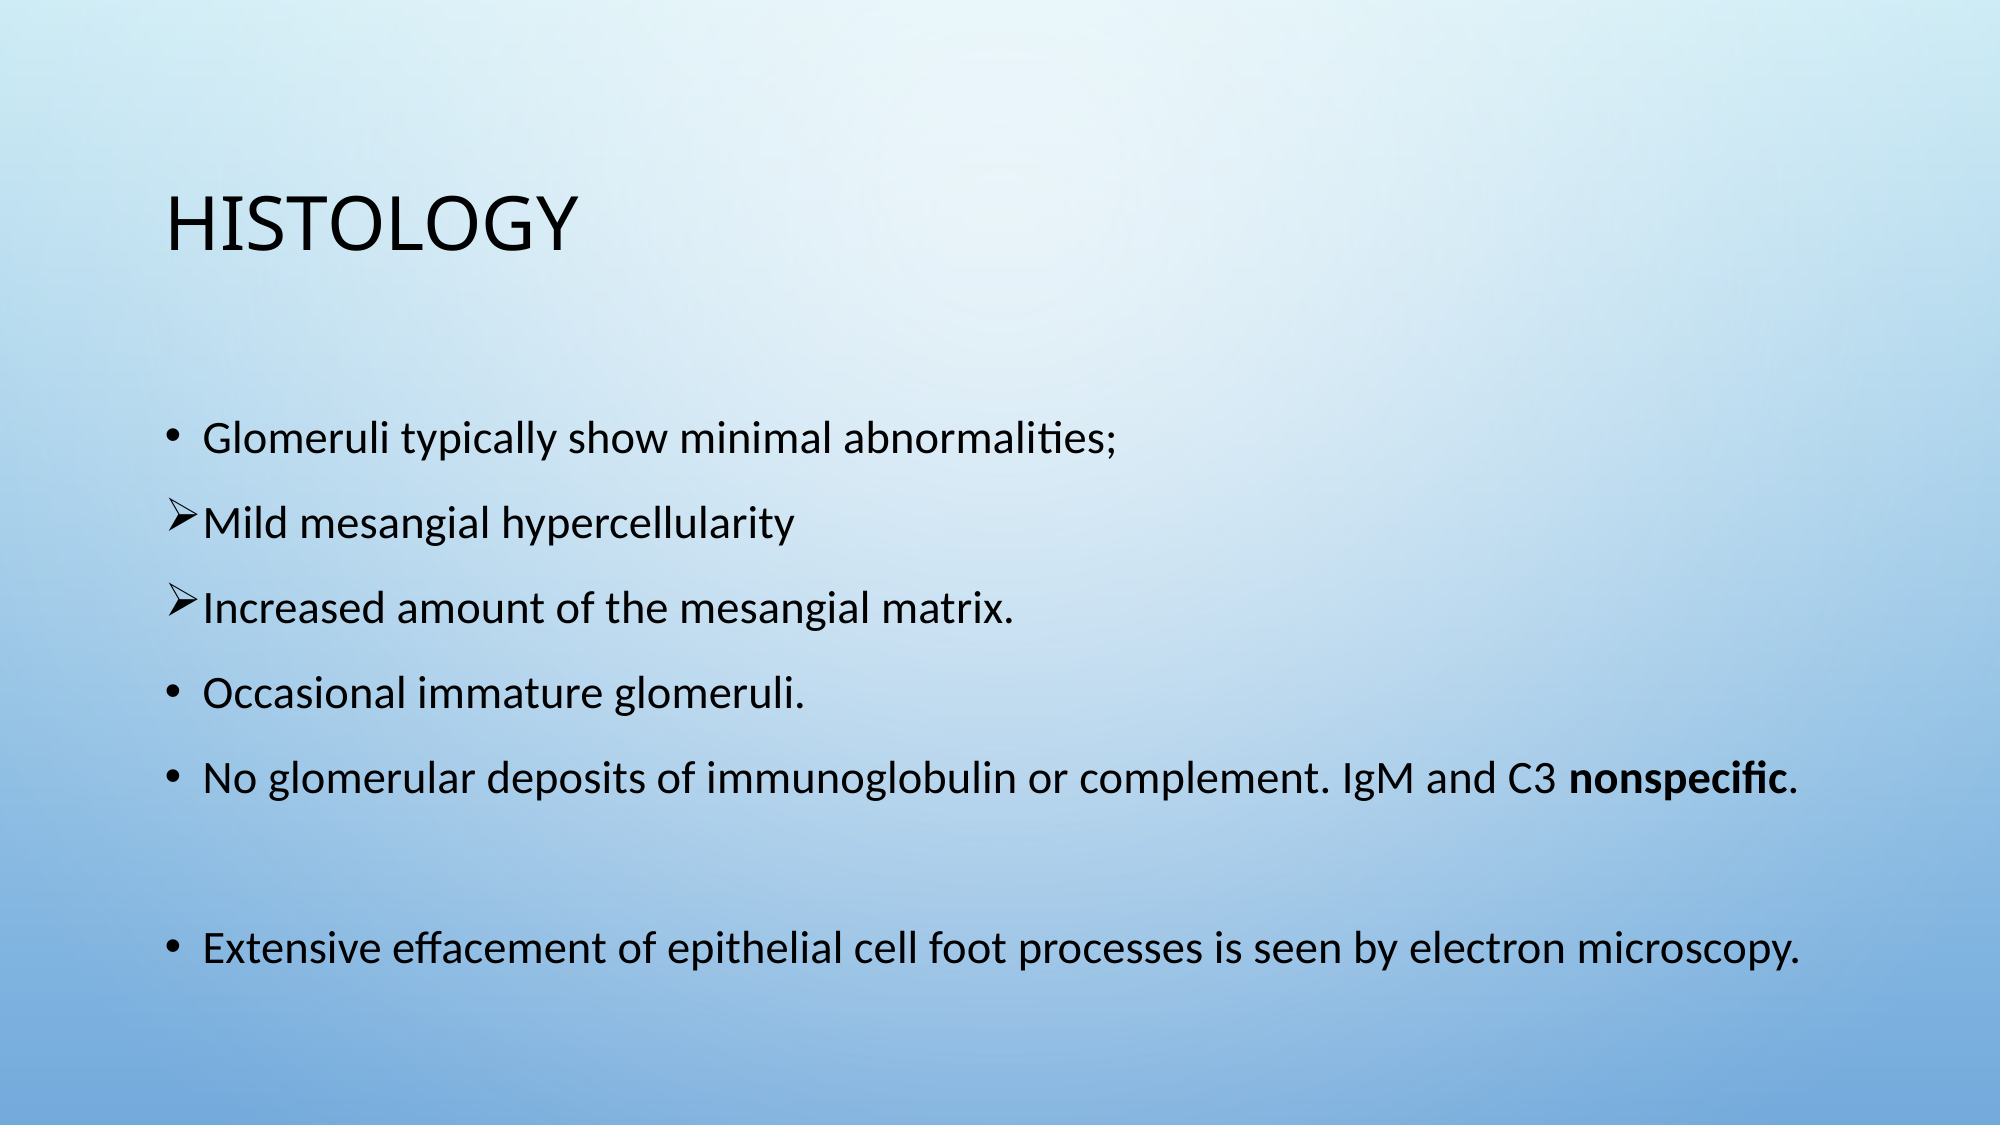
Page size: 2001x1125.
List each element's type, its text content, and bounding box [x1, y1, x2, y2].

title Histology [149, 101, 1851, 351]
list Glomeruli typically show minimal abnormali­ties; Mild mesangial hypercellularity Increased amount of the mesangial matrix. Occasional immature glomeruli. No glomerular deposits of immunoglobulin or complement. IgM and C3 nonspecific. Extensive effacement of epithelial cell foot processes is seen by electron microscopy. [149, 388, 1851, 1024]
